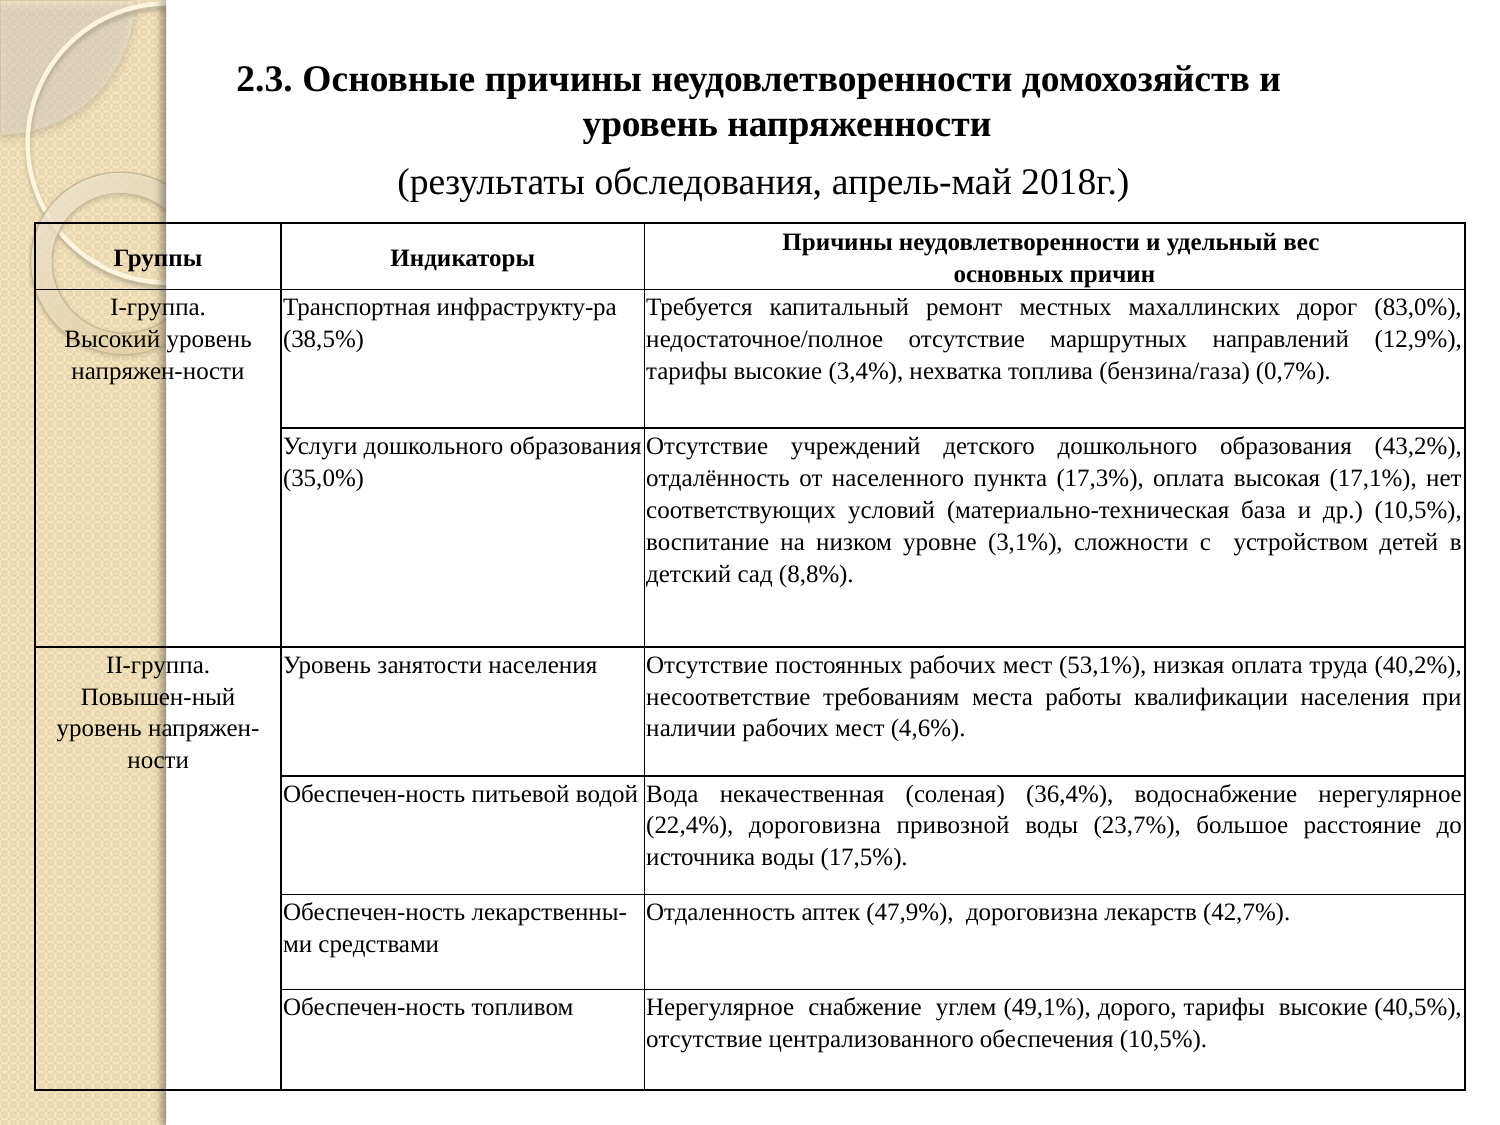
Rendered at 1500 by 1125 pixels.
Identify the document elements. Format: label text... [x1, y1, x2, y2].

table_cell Обеспечен-ность питьевой водой [282, 777, 644, 894]
table_cell II-группа. Повышен-ный уровень напряжен-ности [36, 648, 280, 1089]
table_cell Нерегулярное снабжение углем (49,1%), дорого, тарифы высокие (40,5%), отсутствие централизованного обеспечения (10,5%). [645, 990, 1464, 1089]
list 2.3. Основные причины неудовлетворенности домохозяйств и уровень напряженности (результаты обследования, апрель-май 2018г.) [82, 46, 1432, 222]
table_header Причины неудовлетворенности и удельный вес основных причин [645, 224, 1464, 289]
table_cell Отсутствие учреждений детского дошкольного образования (43,2%), отдалённость от населенного пункта (17,3%), оплата высокая (17,1%), нет соответствующих условий (материально-техническая база и др.) (10,5%), воспитание на низком уровне (3,1%), сложности с устройством детей в детский сад (8,8%). [645, 429, 1464, 646]
table_cell Уровень занятости населения [282, 648, 644, 775]
table_cell Требуется капитальный ремонт местных махаллинских дорог (83,0%), недостаточное/полное отсутствие маршрутных направлений (12,9%), тарифы высокие (3,4%), нехватка топлива (бензина/газа) (0,7%). [645, 290, 1464, 427]
table_header Индикаторы [282, 224, 644, 289]
table_cell Отсутствие постоянных рабочих мест (53,1%), низкая оплата труда (40,2%), несоответствие требованиям места работы квалификации населения при наличии рабочих мест (4,6%). [645, 648, 1464, 775]
table_cell Услуги дошкольного образования (35,0%) [282, 429, 644, 646]
table_cell Обеспечен-ность лекарственны-ми средствами [282, 895, 644, 989]
table_header Группы [36, 224, 280, 289]
table_cell Транспортная инфраструкту-ра (38,5%) [282, 290, 644, 427]
table_cell Отдаленность аптек (47,9%), дороговизна лекарств (42,7%). [645, 895, 1464, 989]
table_cell Обеспечен-ность топливом [282, 990, 644, 1089]
table_cell I-группа. Высокий уровень напряжен-ности [36, 290, 280, 646]
table_cell Вода некачественная (соленая) (36,4%), водоснабжение нерегулярное (22,4%), дороговизна привозной воды (23,7%), большое расстояние до источника воды (17,5%). [645, 777, 1464, 894]
